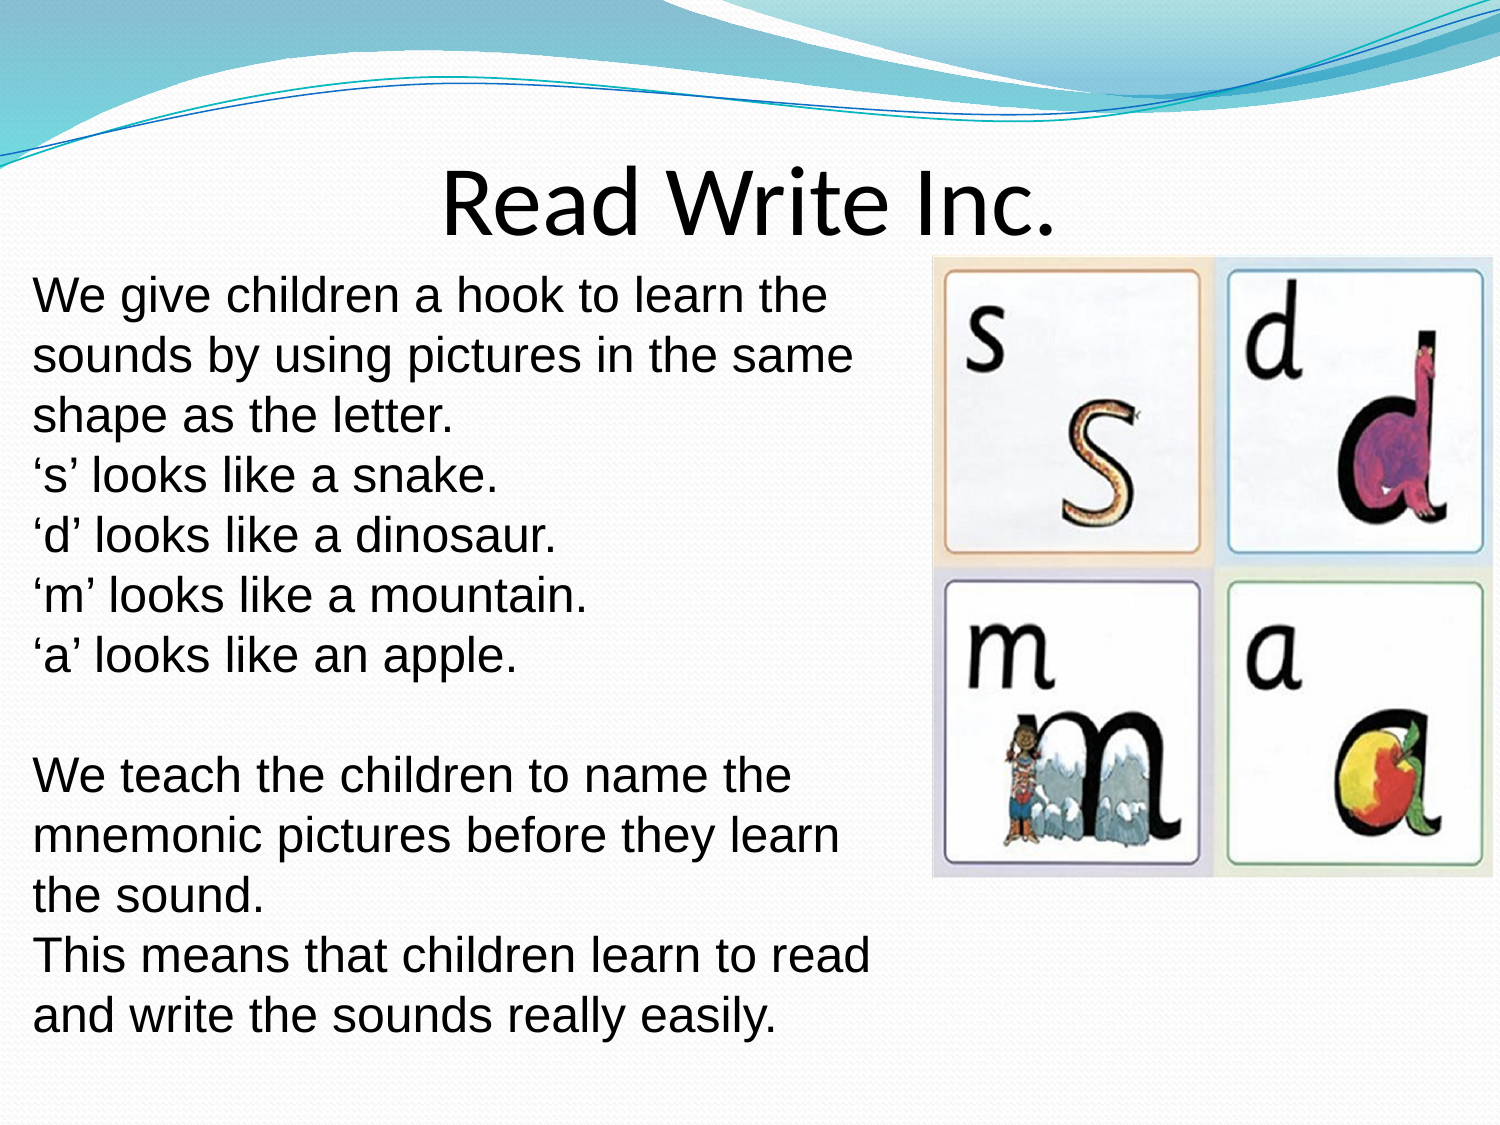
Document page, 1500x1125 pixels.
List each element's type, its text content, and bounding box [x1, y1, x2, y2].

text_box We give children a hook to learn the sounds by using pictures in the same shape as the letter. ‘s’ looks like a snake. ‘d’ looks like a dinosaur. ‘m’ looks like a mountain. ‘a’ looks like an apple. We teach the children to name the mnemonic pictures before they learn the sound. This means that children learn to read and write the sounds really easily. [17, 255, 910, 1051]
title Read Write Inc. [74, 77, 1426, 255]
picture [702, 255, 1500, 880]
